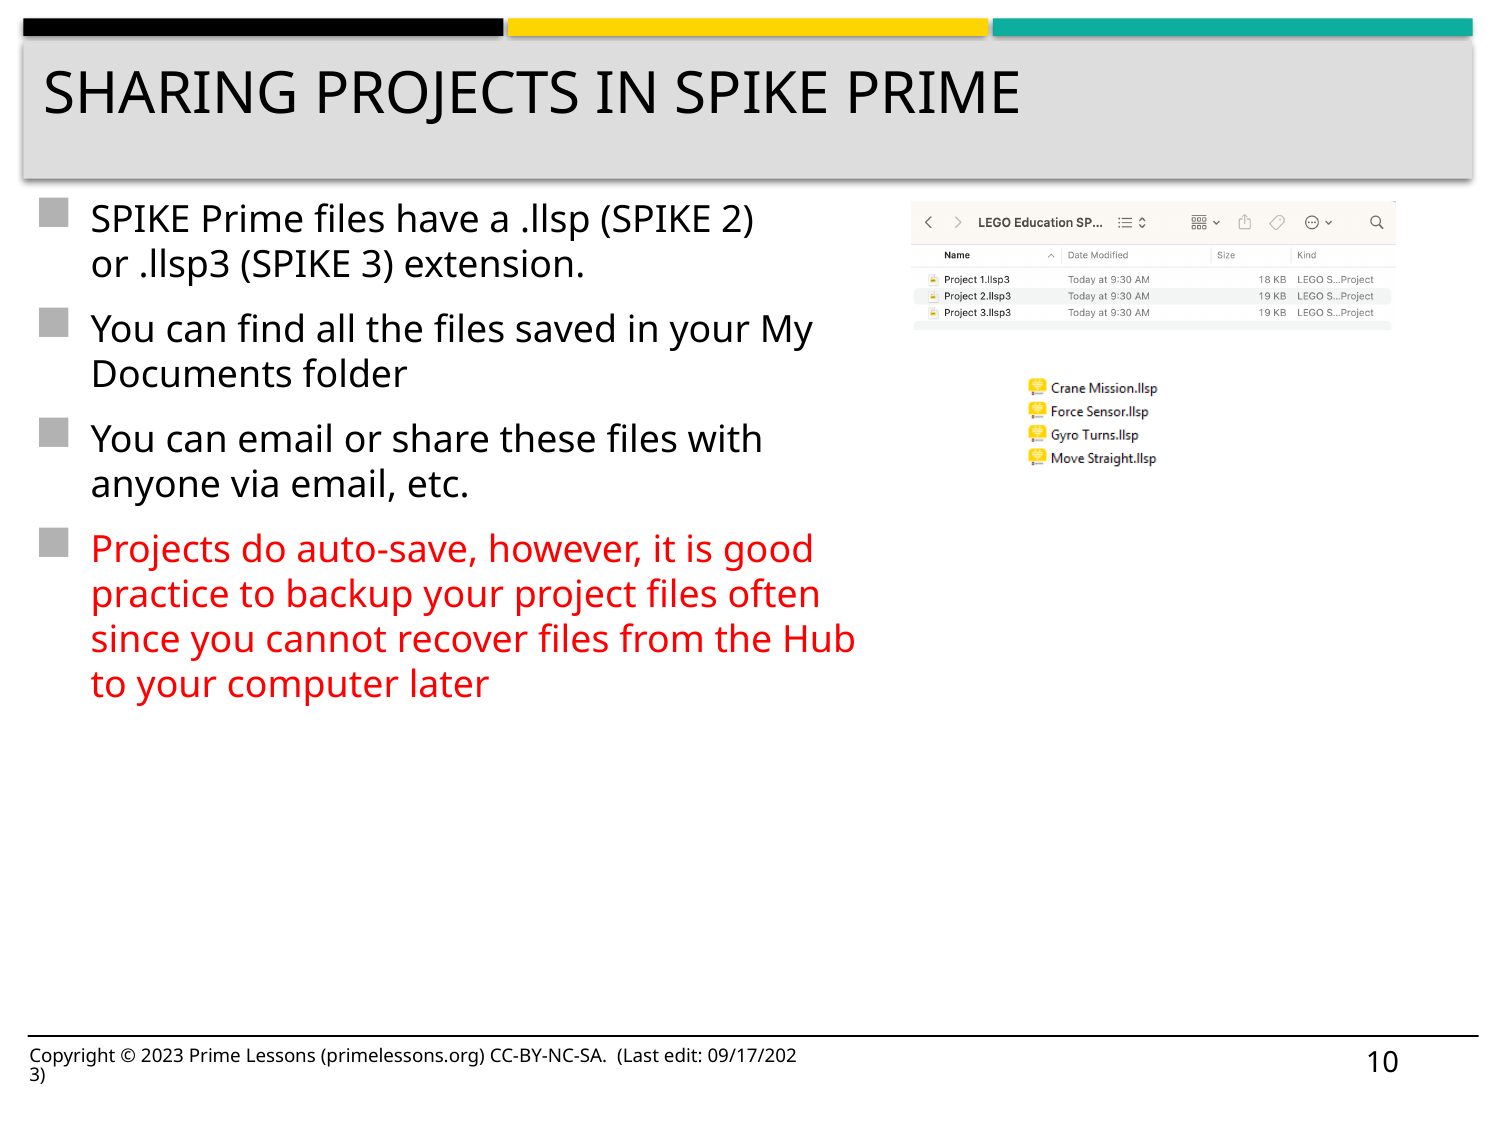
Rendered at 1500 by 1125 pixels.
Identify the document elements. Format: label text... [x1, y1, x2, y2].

title Sharing projects IN SPIKE PRIME [28, 48, 1464, 172]
slide_number 10 [1351, 1036, 1478, 1097]
picture [1022, 374, 1292, 471]
list SPIKE Prime files have a .llsp (SPIKE 2) or .llsp3 (SPIKE 3) extension. You can find all the files saved in your My Documents folder You can email or share these files with anyone via email, etc. Projects do auto-save, however, it is good practice to backup your project files often since you cannot recover files from the Hub to your computer later [25, 187, 918, 1021]
picture [910, 200, 1397, 331]
footer Copyright © 2023 Prime Lessons (primelessons.org) CC-BY-NC-SA. (Last edit: 09/17/2023) [14, 1036, 814, 1097]
